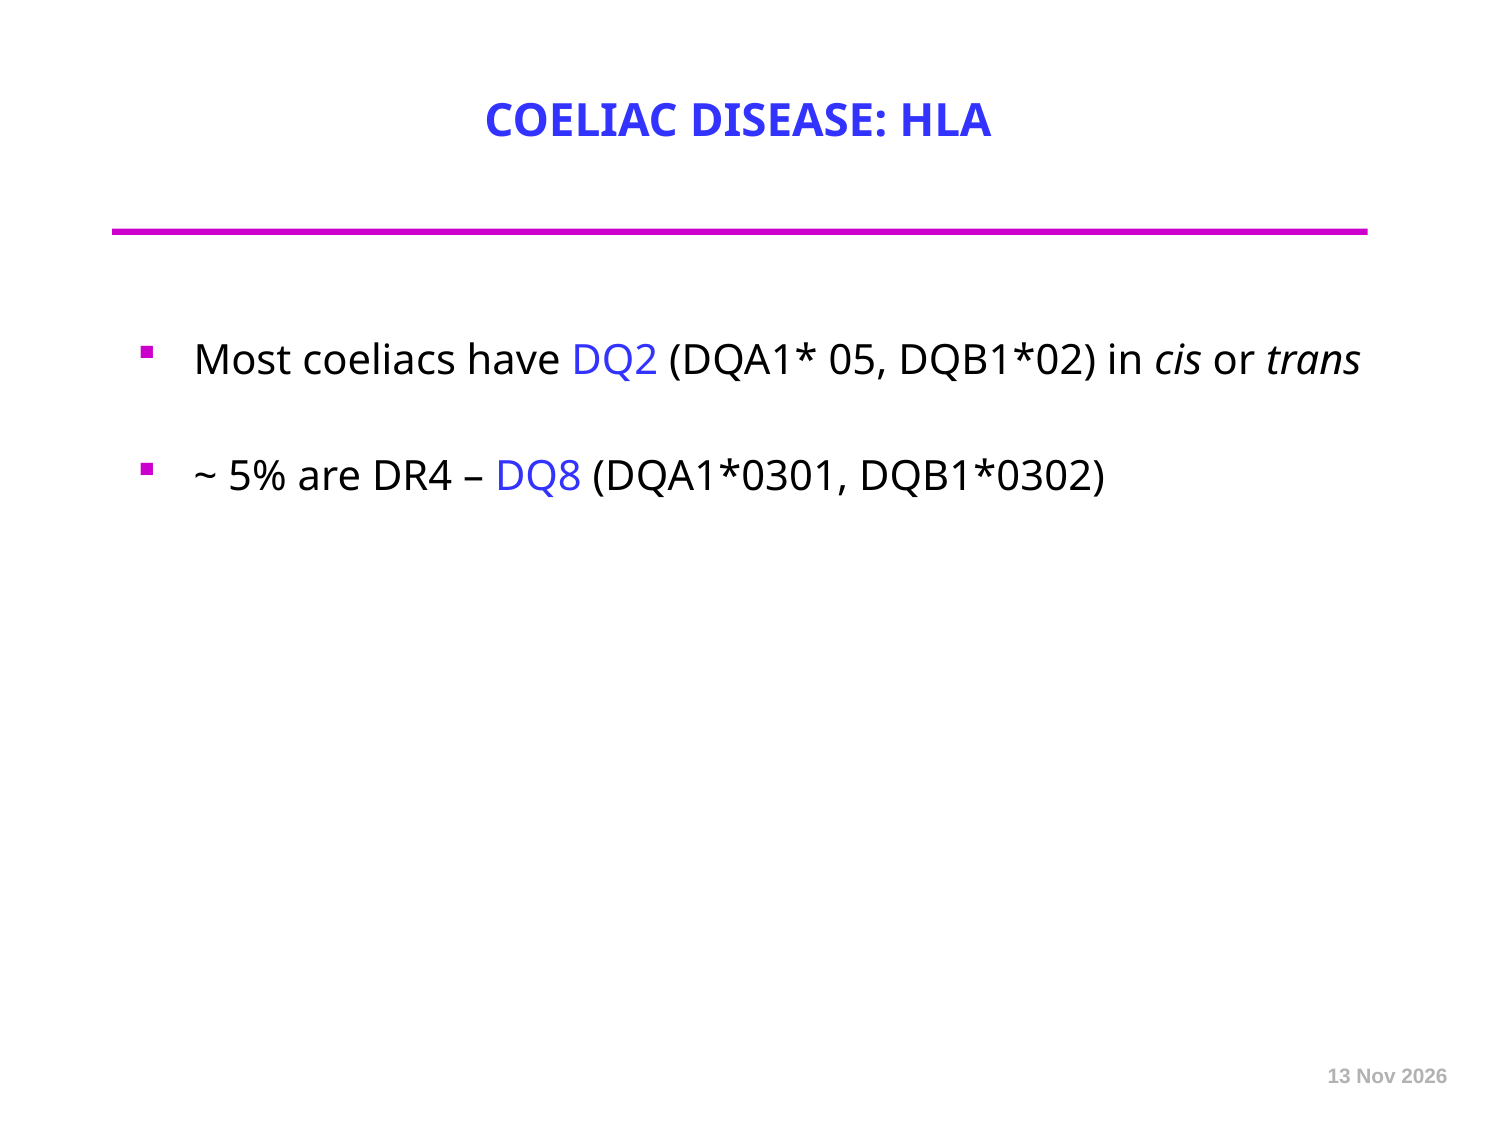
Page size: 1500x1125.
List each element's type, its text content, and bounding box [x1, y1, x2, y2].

slide_number Jan-13 [1312, 1037, 1488, 1113]
list Most coeliacs have DQ2 (DQA1* 05, DQB1*02) in cis or trans ~ 5% are DR4 – DQ8 (DQA1*0301, DQB1*0302) [122, 324, 1424, 988]
title COELIAC DISEASE: HLA [123, 42, 1353, 193]
